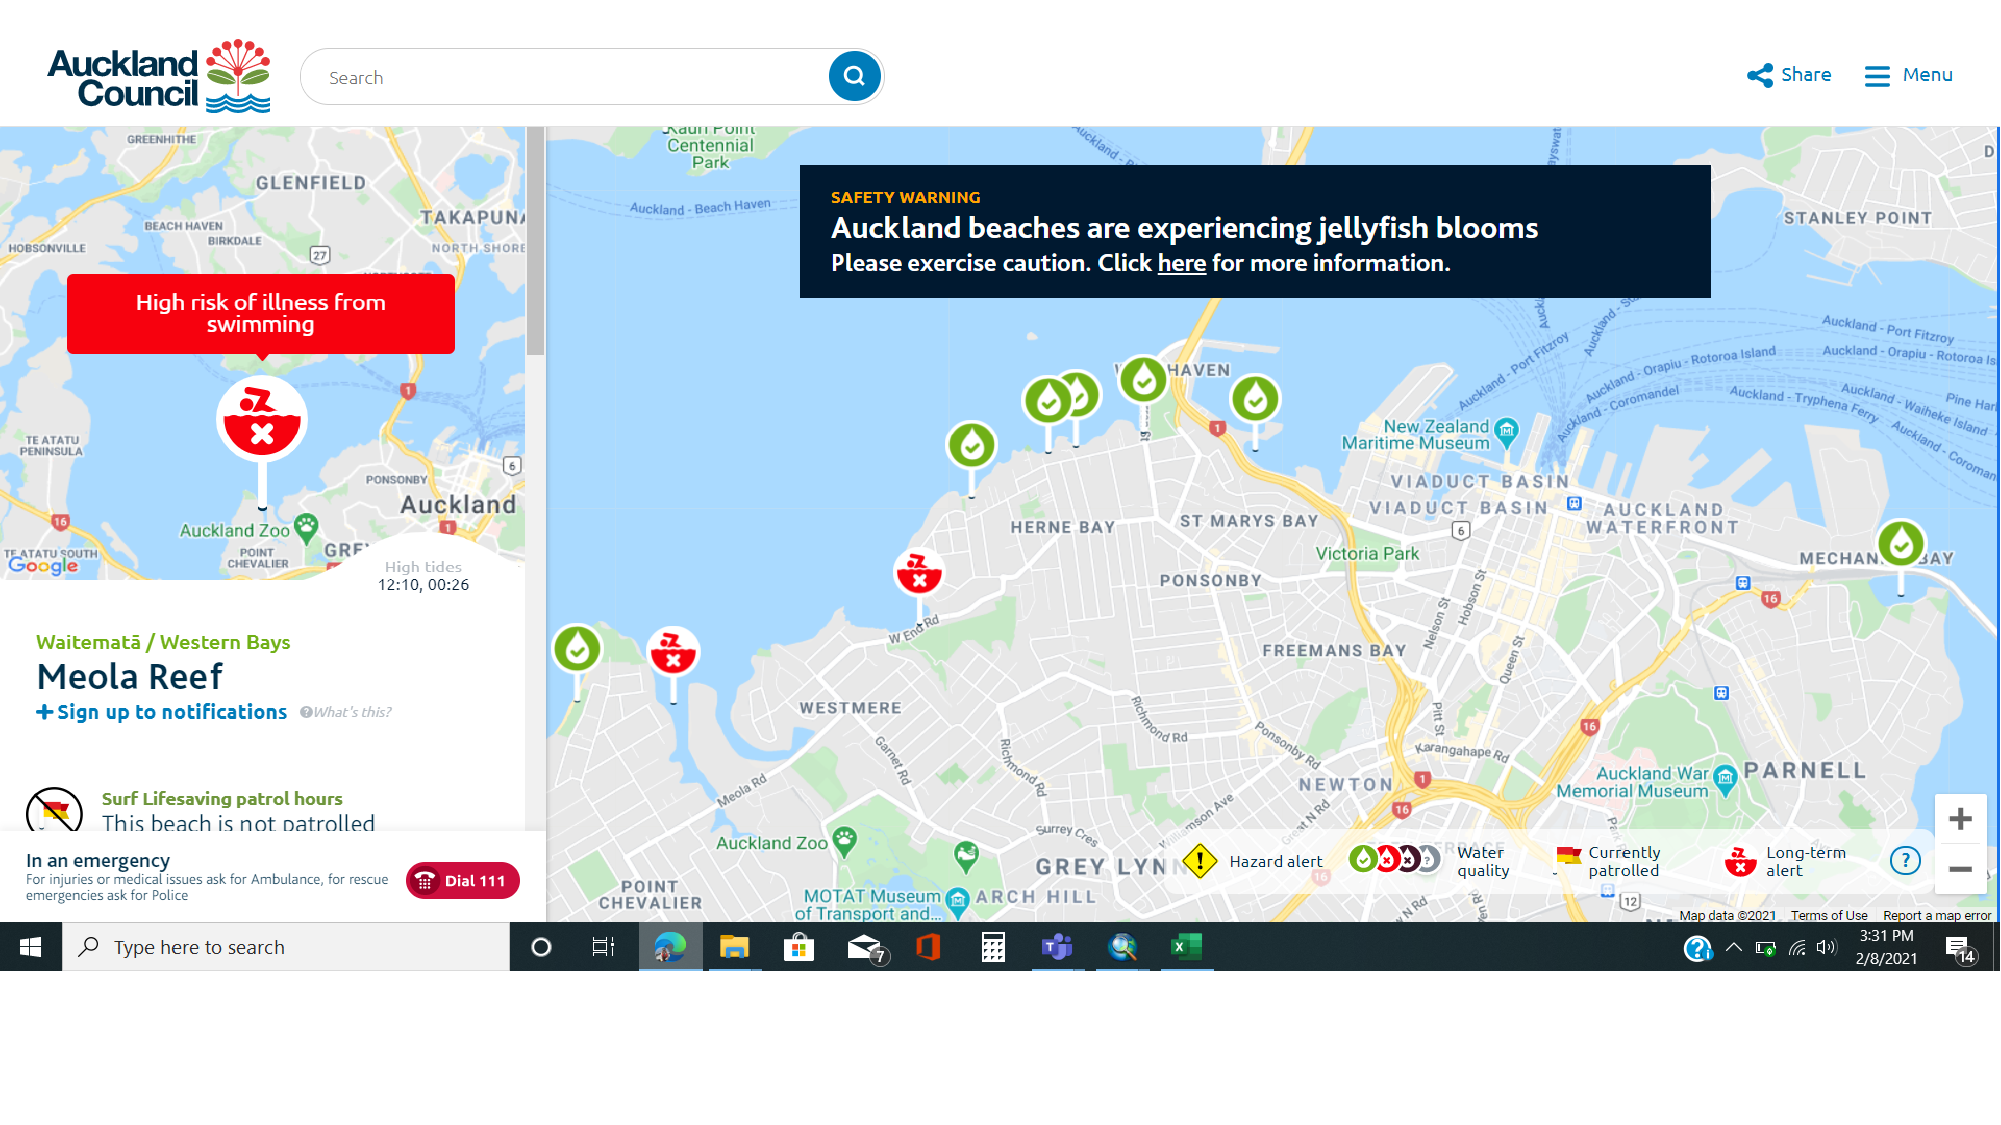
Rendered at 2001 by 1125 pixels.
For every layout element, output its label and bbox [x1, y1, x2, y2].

picture [0, 27, 2000, 1025]
